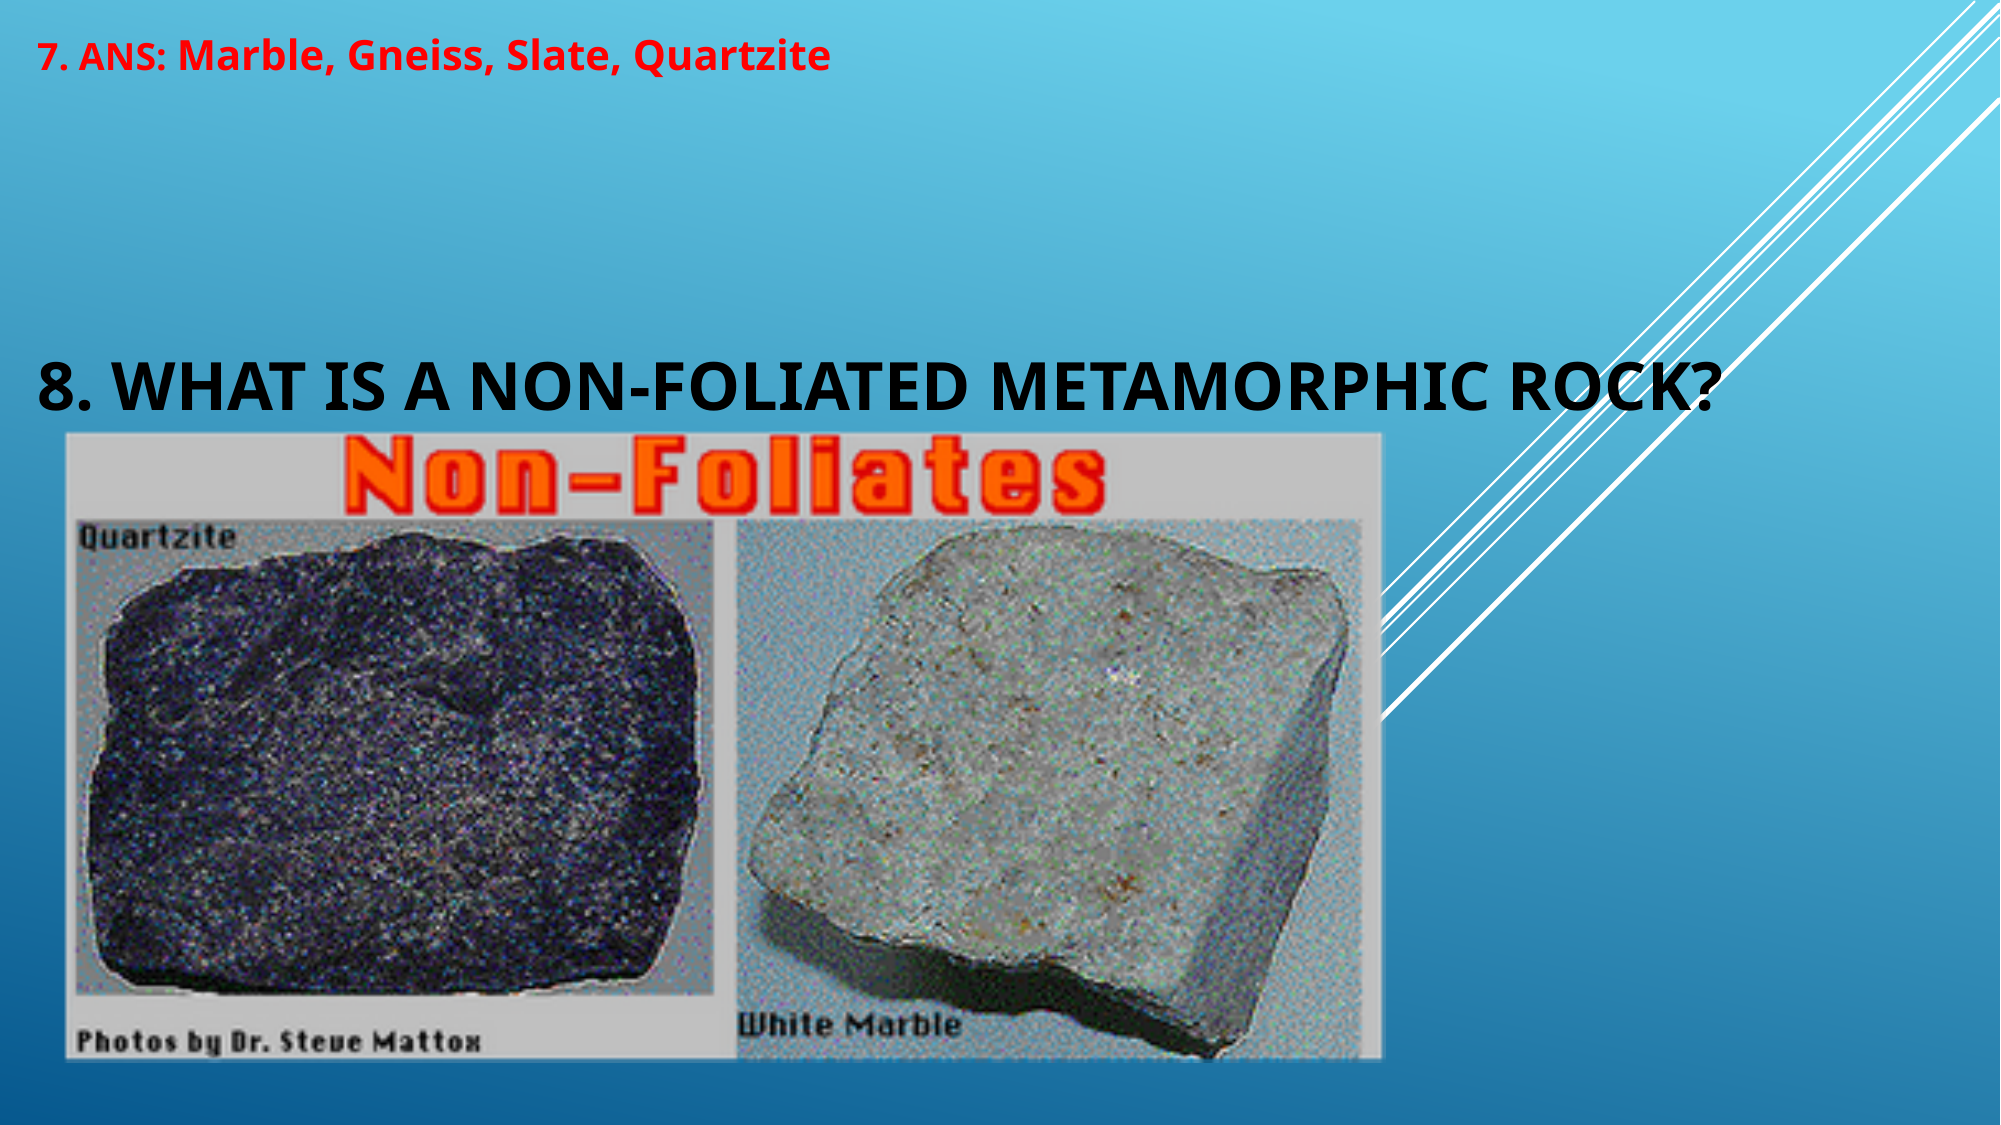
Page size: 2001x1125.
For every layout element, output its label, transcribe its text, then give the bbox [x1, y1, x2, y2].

picture [64, 431, 1386, 1063]
text_box 7. ANS: Marble, Gneiss, Slate, Quartzite [22, 21, 1644, 86]
title 8. What is a non-foliated metamorphic rock? [22, 0, 1896, 432]
